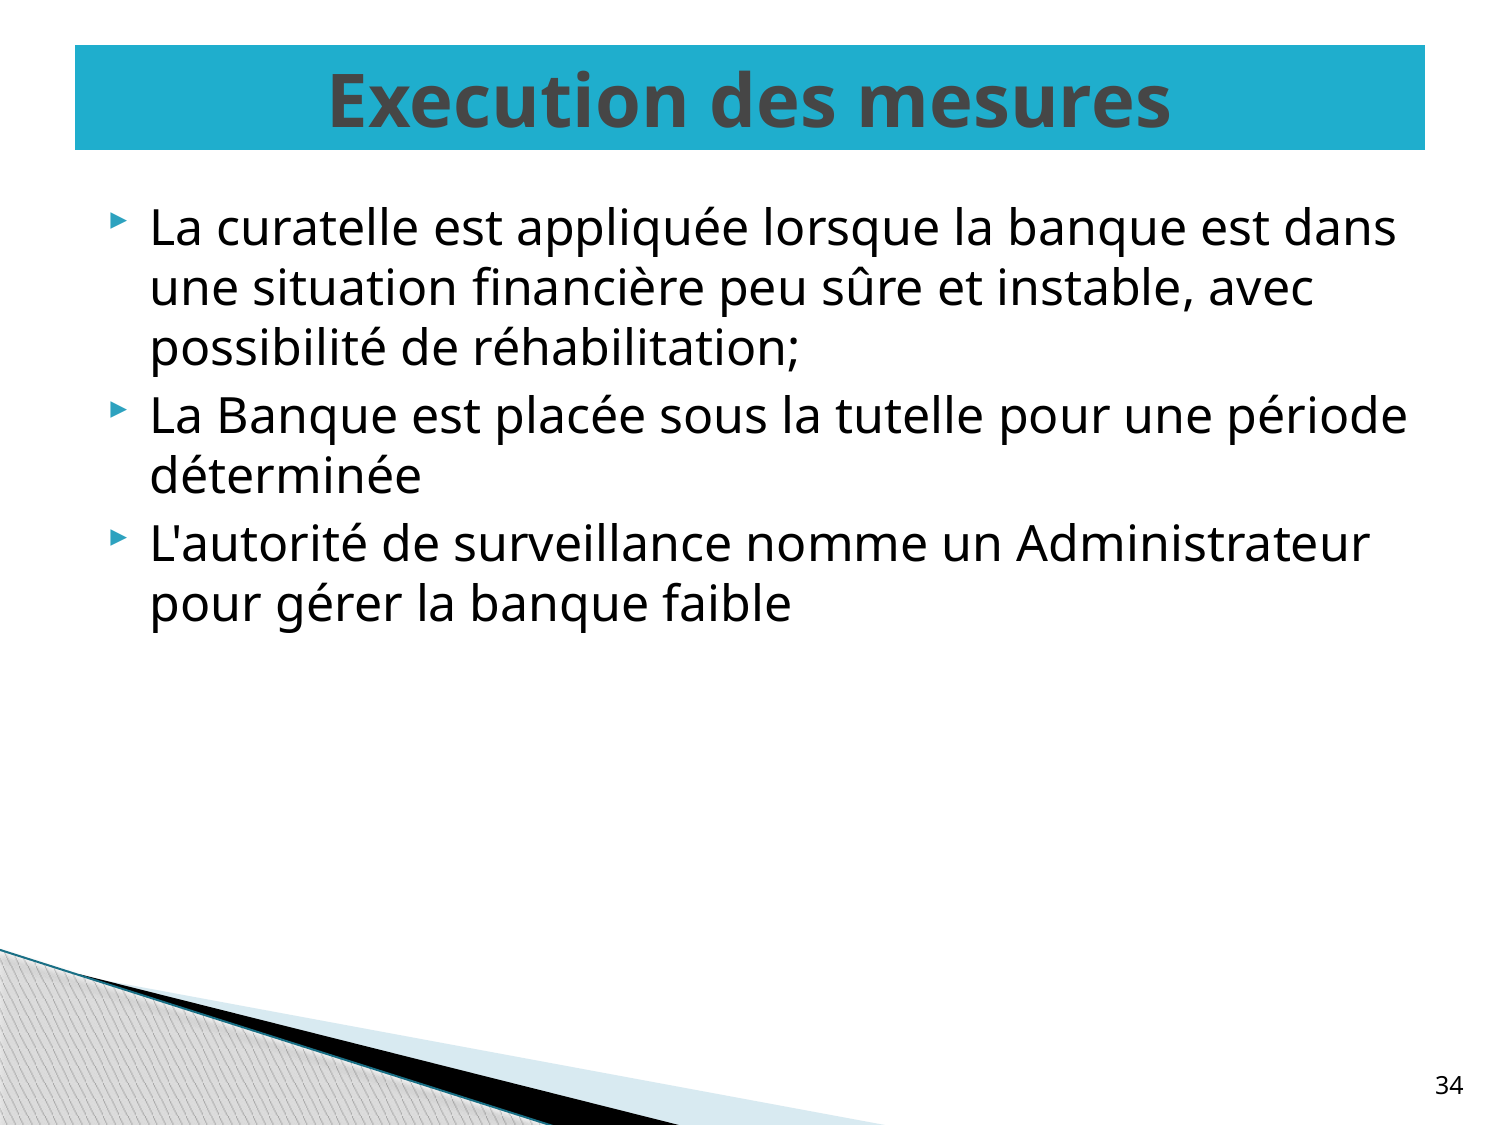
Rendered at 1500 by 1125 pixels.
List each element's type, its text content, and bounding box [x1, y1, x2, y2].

slide_number 34 [1418, 1051, 1479, 1112]
title Execution des mesures [75, 45, 1425, 150]
list La curatelle est appliquée lorsque la banque est dans une situation financière peu sûre et instable, avec possibilité de réhabilitation; La Banque est placée sous la tutelle pour une période déterminée L'autorité de surveillance nomme un Administrateur pour gérer la banque faible [75, 187, 1425, 1075]
